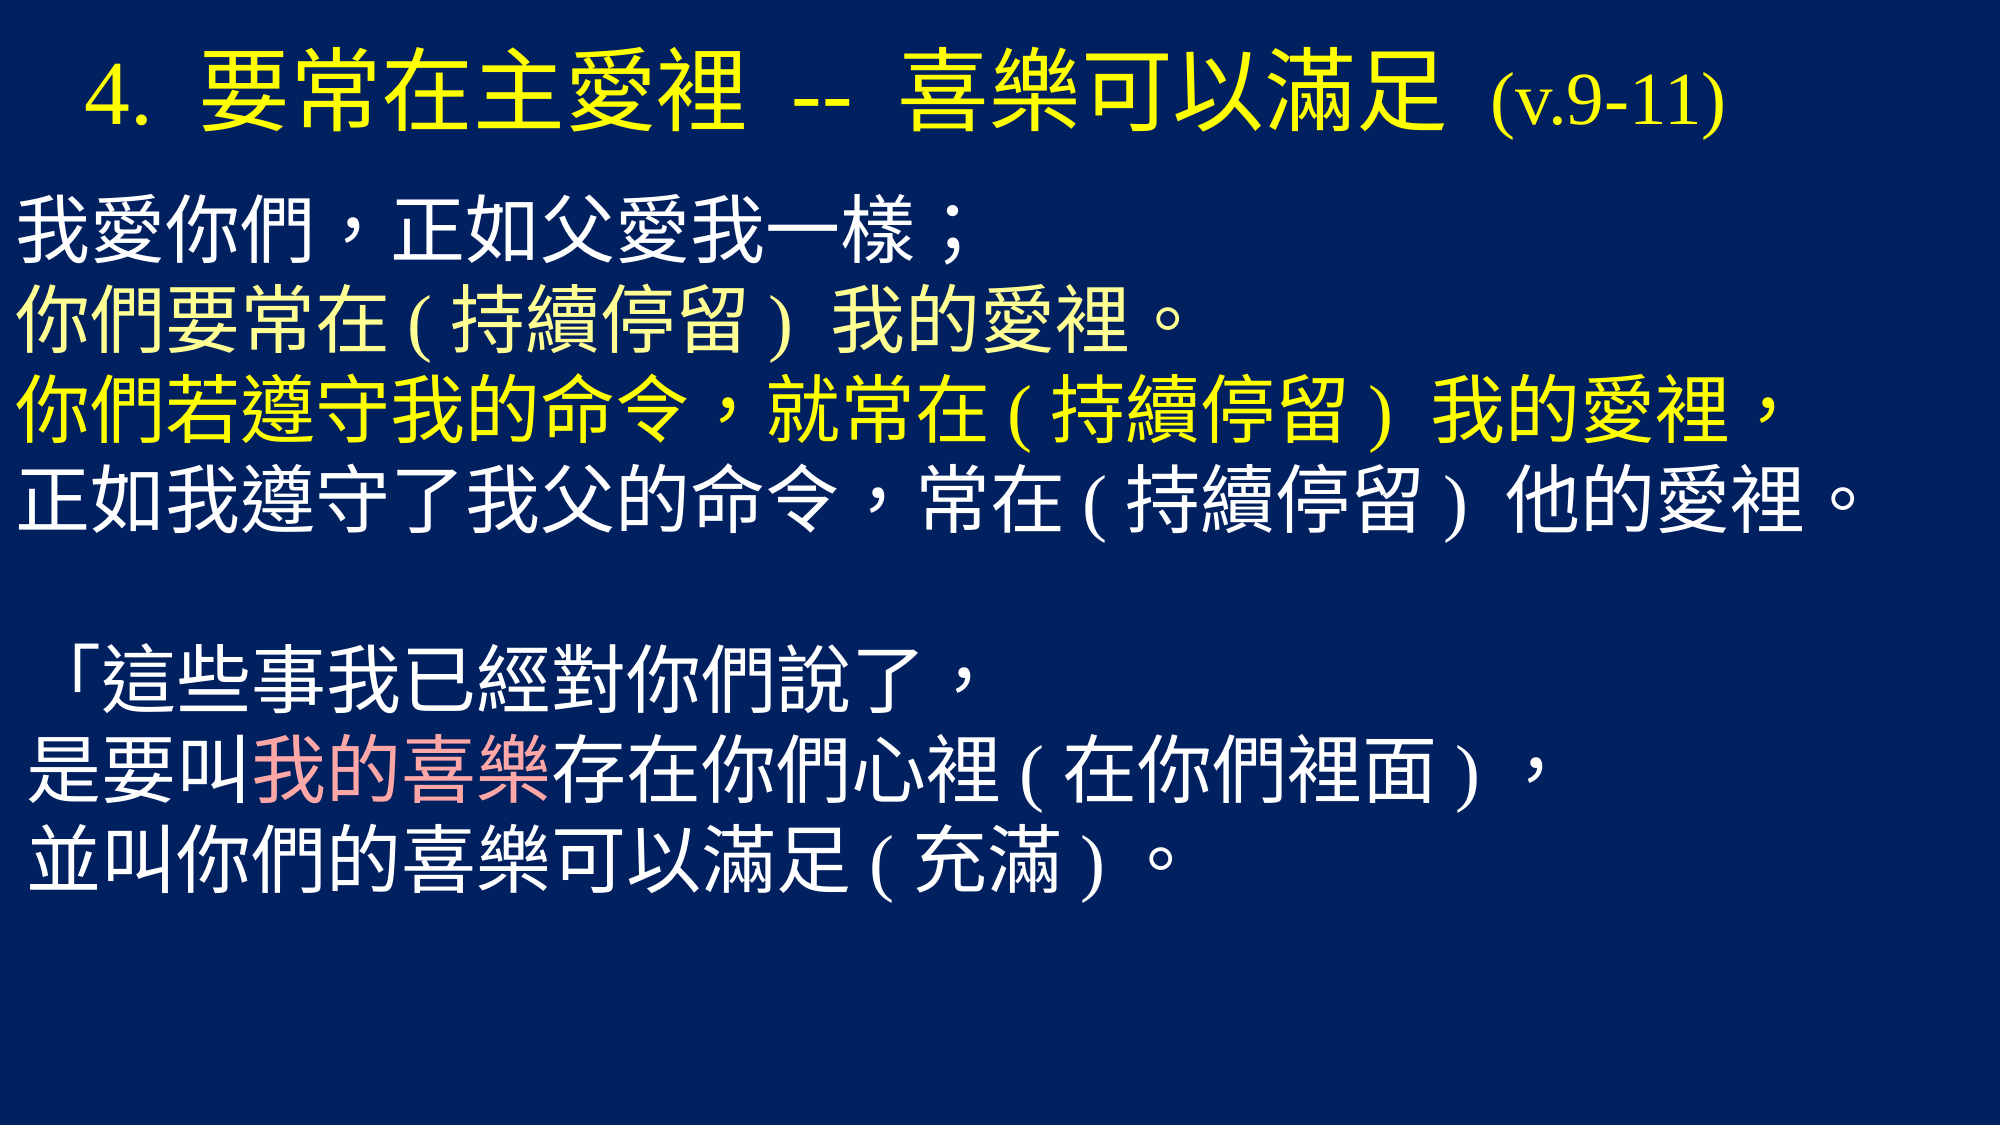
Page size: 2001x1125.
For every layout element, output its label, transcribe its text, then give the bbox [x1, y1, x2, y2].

title 4. 要常在主愛裡 -- 喜樂可以滿足 (v.9-11) [0, 0, 2000, 174]
list 我愛你們，正如父愛我一樣； 你們要常在(持續停留) 我的愛裡。 你們若遵守我的命令，就常在(持續停留) 我的愛裡， 正如我遵守了我父的命令，常在(持續停留) 他的愛裡。 「這些事我已經對你們說了， 是要叫我的喜樂存在你們心裡(在你們裡面)， 並叫你們的喜樂可以滿足(充滿)。 [0, 174, 2000, 1125]
